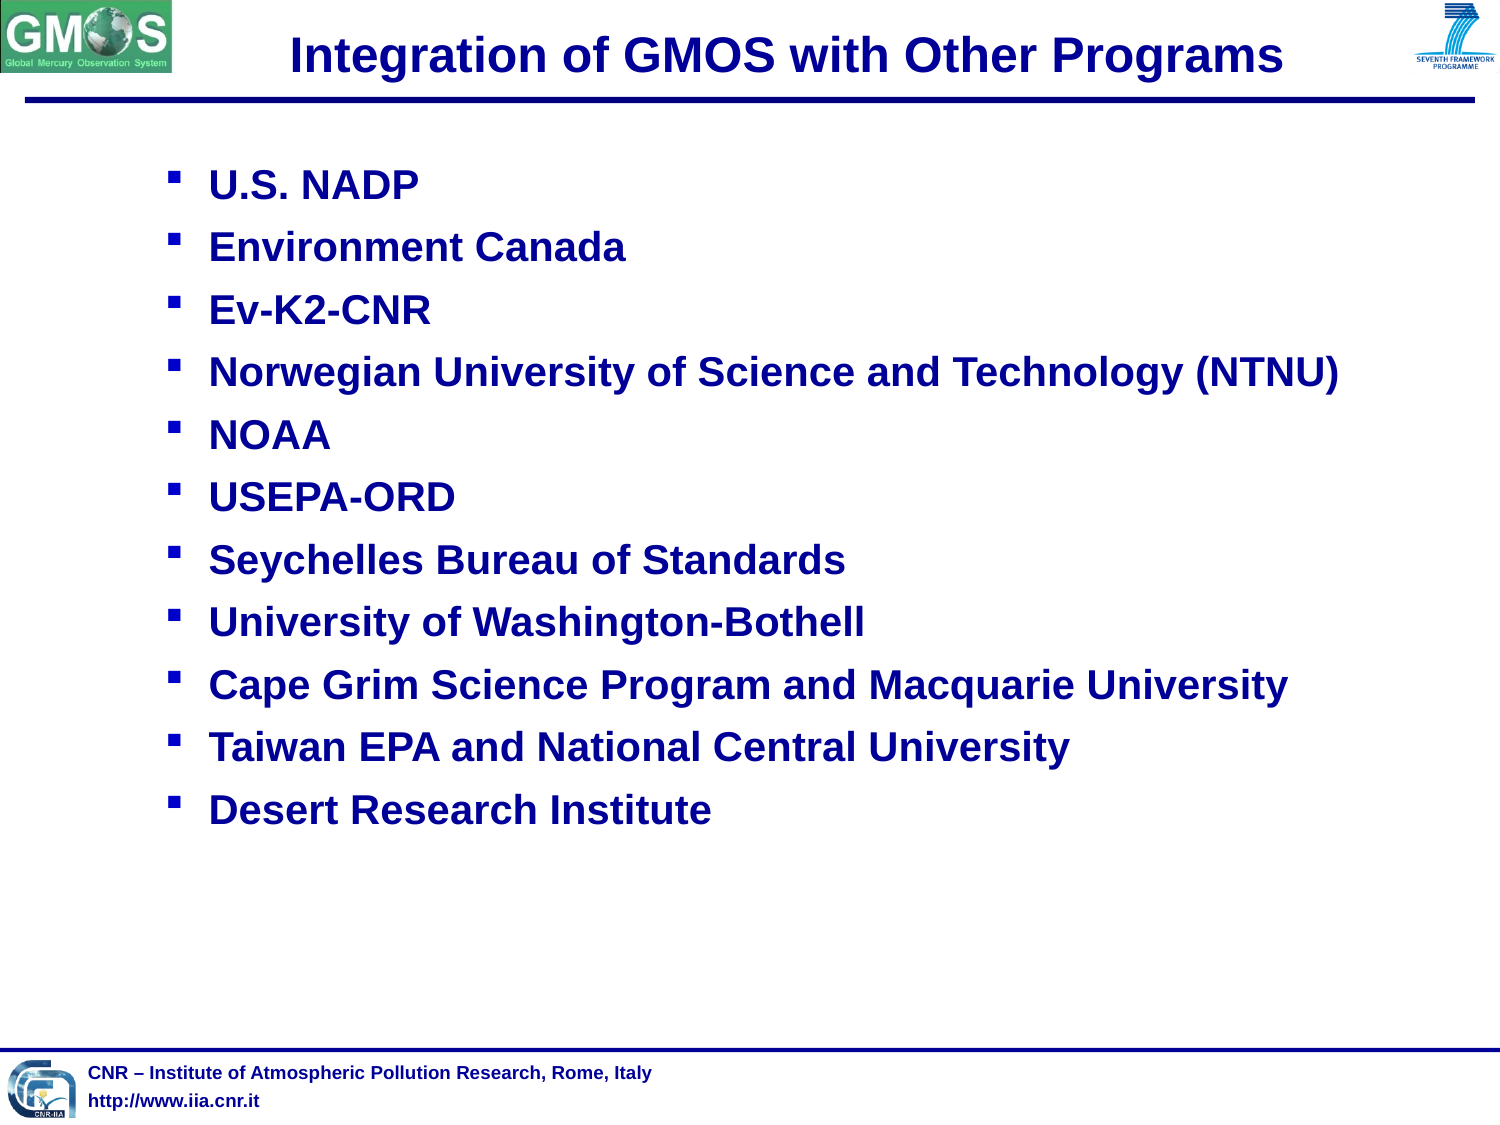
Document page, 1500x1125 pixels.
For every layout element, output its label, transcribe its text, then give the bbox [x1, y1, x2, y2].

text_box Integration of GMOS with Other Programs [149, 12, 1425, 93]
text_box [0, 1049, 1500, 1121]
text_box U.S. NADP Environment Canada Ev-K2-CNR Norwegian University of Science and Technology (NTNU) NOAA USEPA-ORD Seychelles Bureau of Standards University of Washington-Bothell Cape Grim Science Program and Macquarie University Taiwan EPA and National Central University Desert Research Institute [150, 149, 1375, 841]
picture [1410, 0, 1500, 73]
picture [0, 0, 176, 73]
